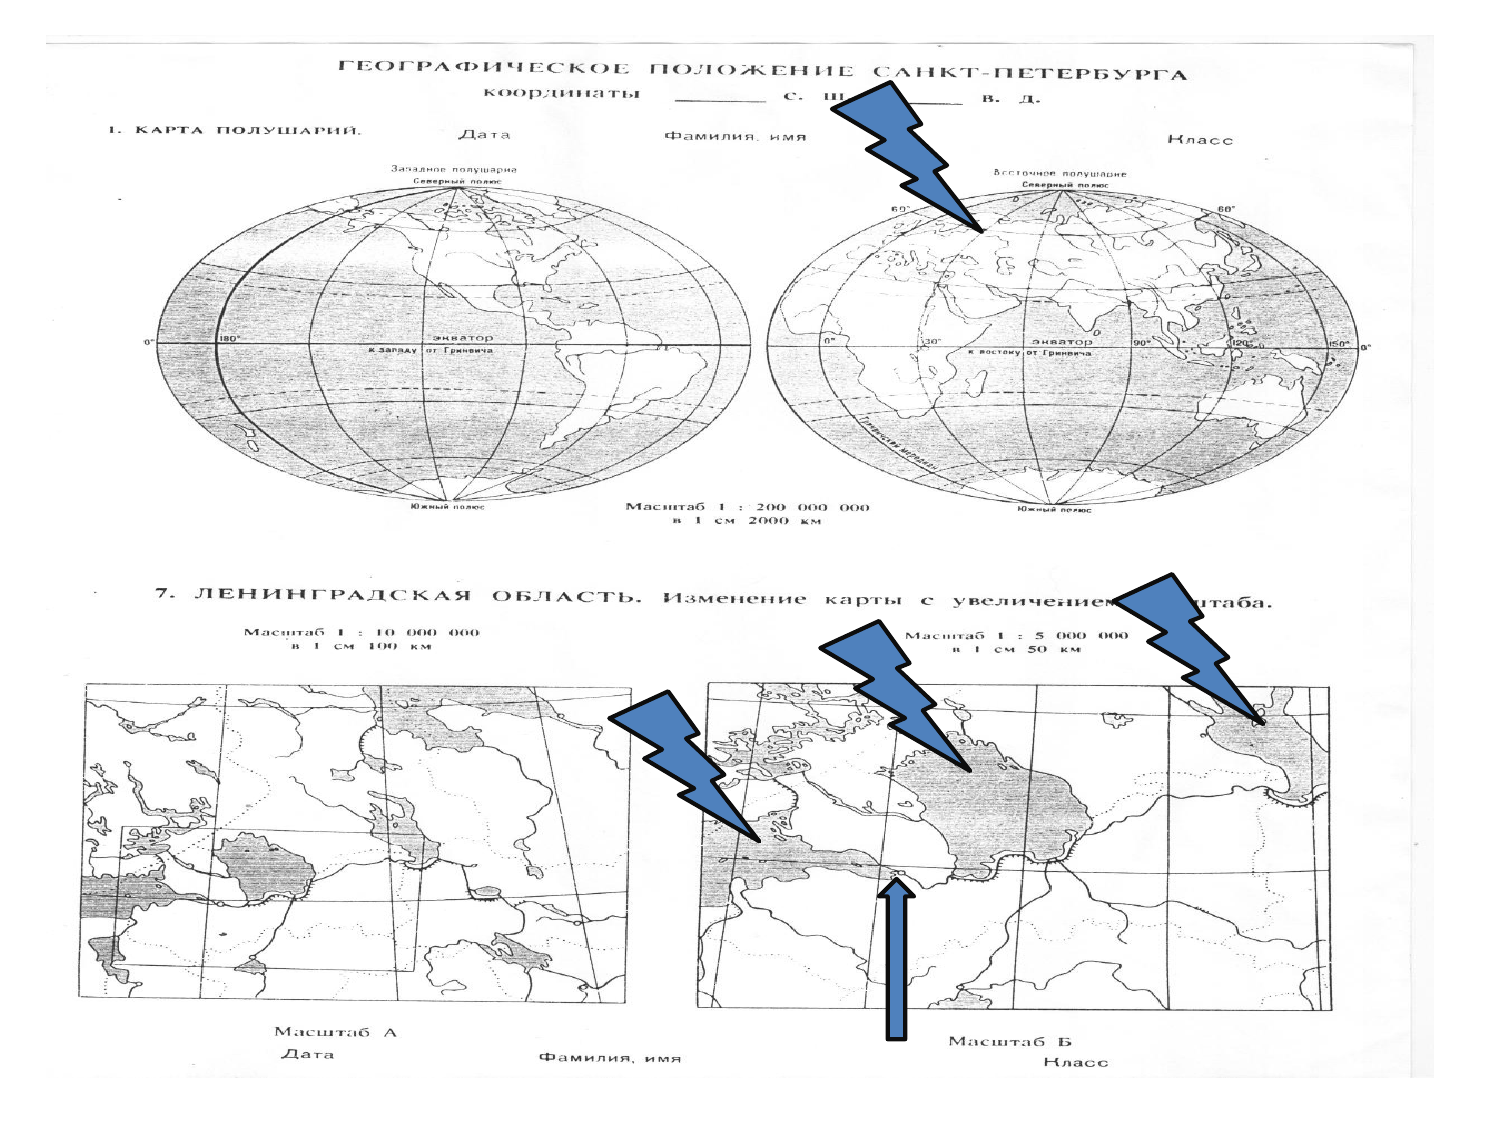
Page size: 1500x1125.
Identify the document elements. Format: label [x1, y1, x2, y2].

list [46, 34, 1466, 1079]
